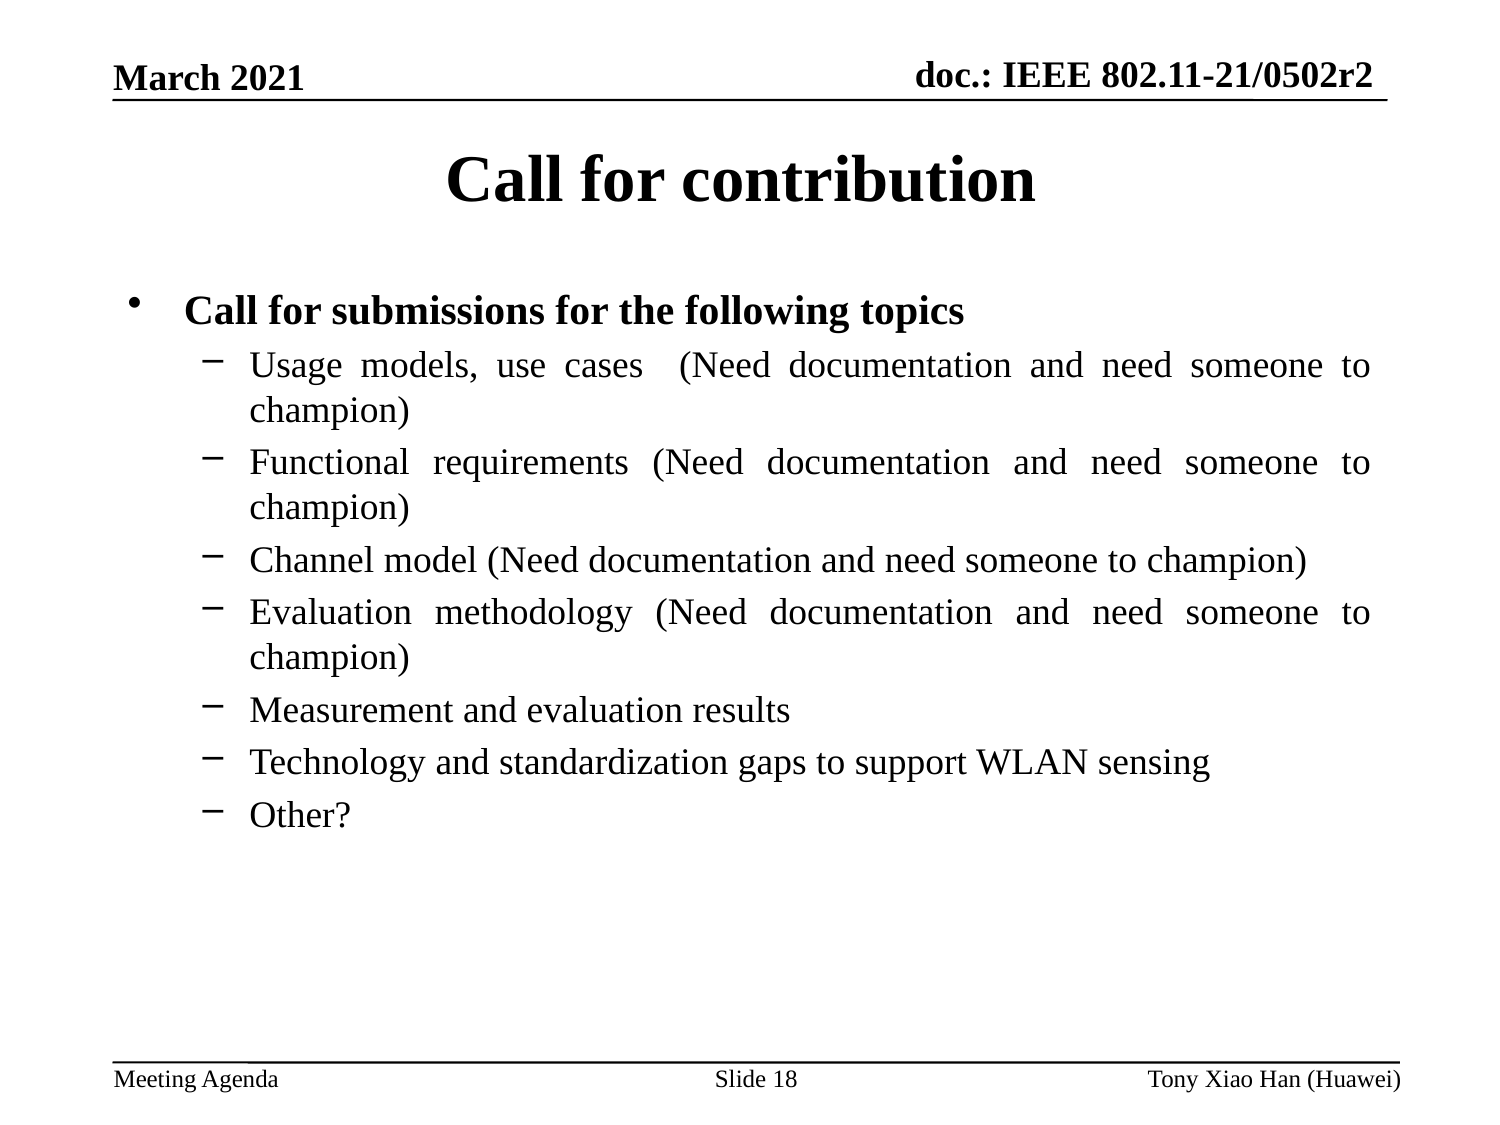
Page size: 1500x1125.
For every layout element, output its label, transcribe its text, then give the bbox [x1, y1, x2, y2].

text_box Call for contribution [112, 87, 1388, 263]
text_box Call for submissions for the following topics Usage models, use cases (Need documentation and need someone to champion) Functional requirements (Need documentation and need someone to champion) Channel model (Need documentation and need someone to champion) Evaluation methodology (Need documentation and need someone to champion) Measurement and evaluation results Technology and standardization gaps to support WLAN sensing Other? [112, 275, 1388, 1050]
slide_number Slide 18 [712, 1061, 800, 1093]
footer Tony Xiao Han (Huawei) [999, 1061, 1402, 1093]
